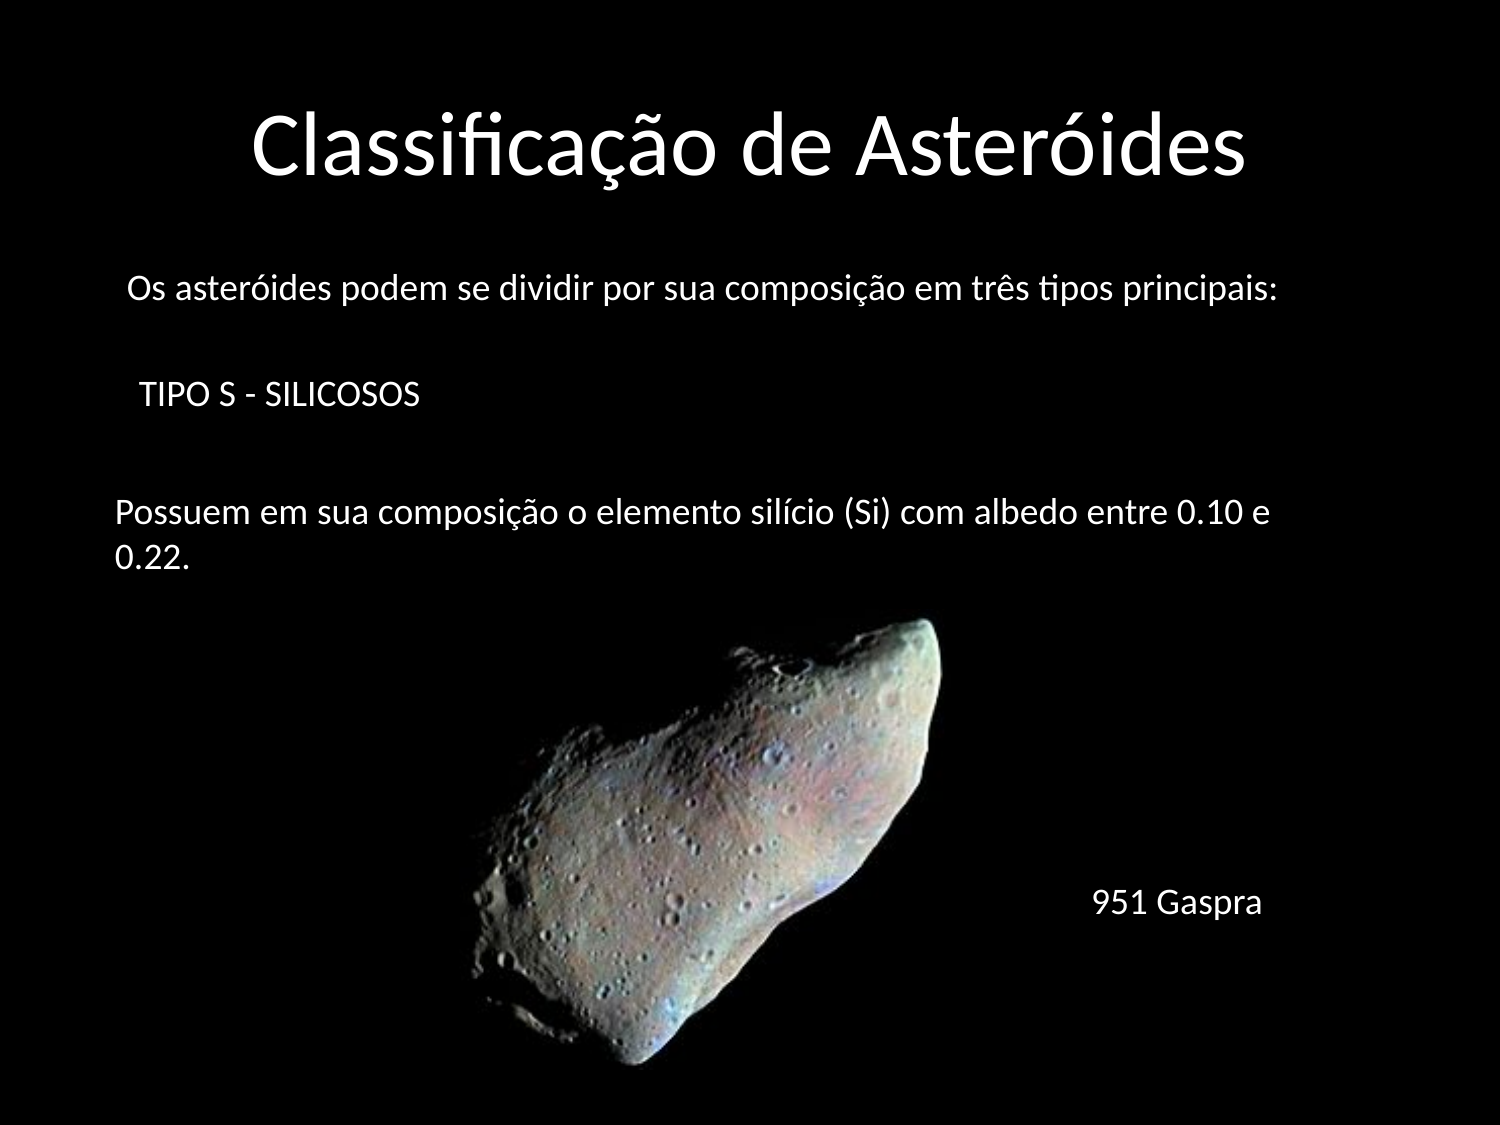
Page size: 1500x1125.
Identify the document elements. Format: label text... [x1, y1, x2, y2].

text_box 951 Gaspra [1021, 869, 1341, 930]
title Classificação de Asteróides [75, 45, 1425, 233]
text_box Os asteróides podem se dividir por sua composição em três tipos principais: [112, 255, 1388, 315]
text_box TIPO S - SILICOSOS [123, 361, 1010, 422]
text_box Possuem em sua composição o elemento silício (Si) com albedo entre 0.10 e 0.22. [100, 479, 1365, 585]
picture [395, 609, 951, 1071]
